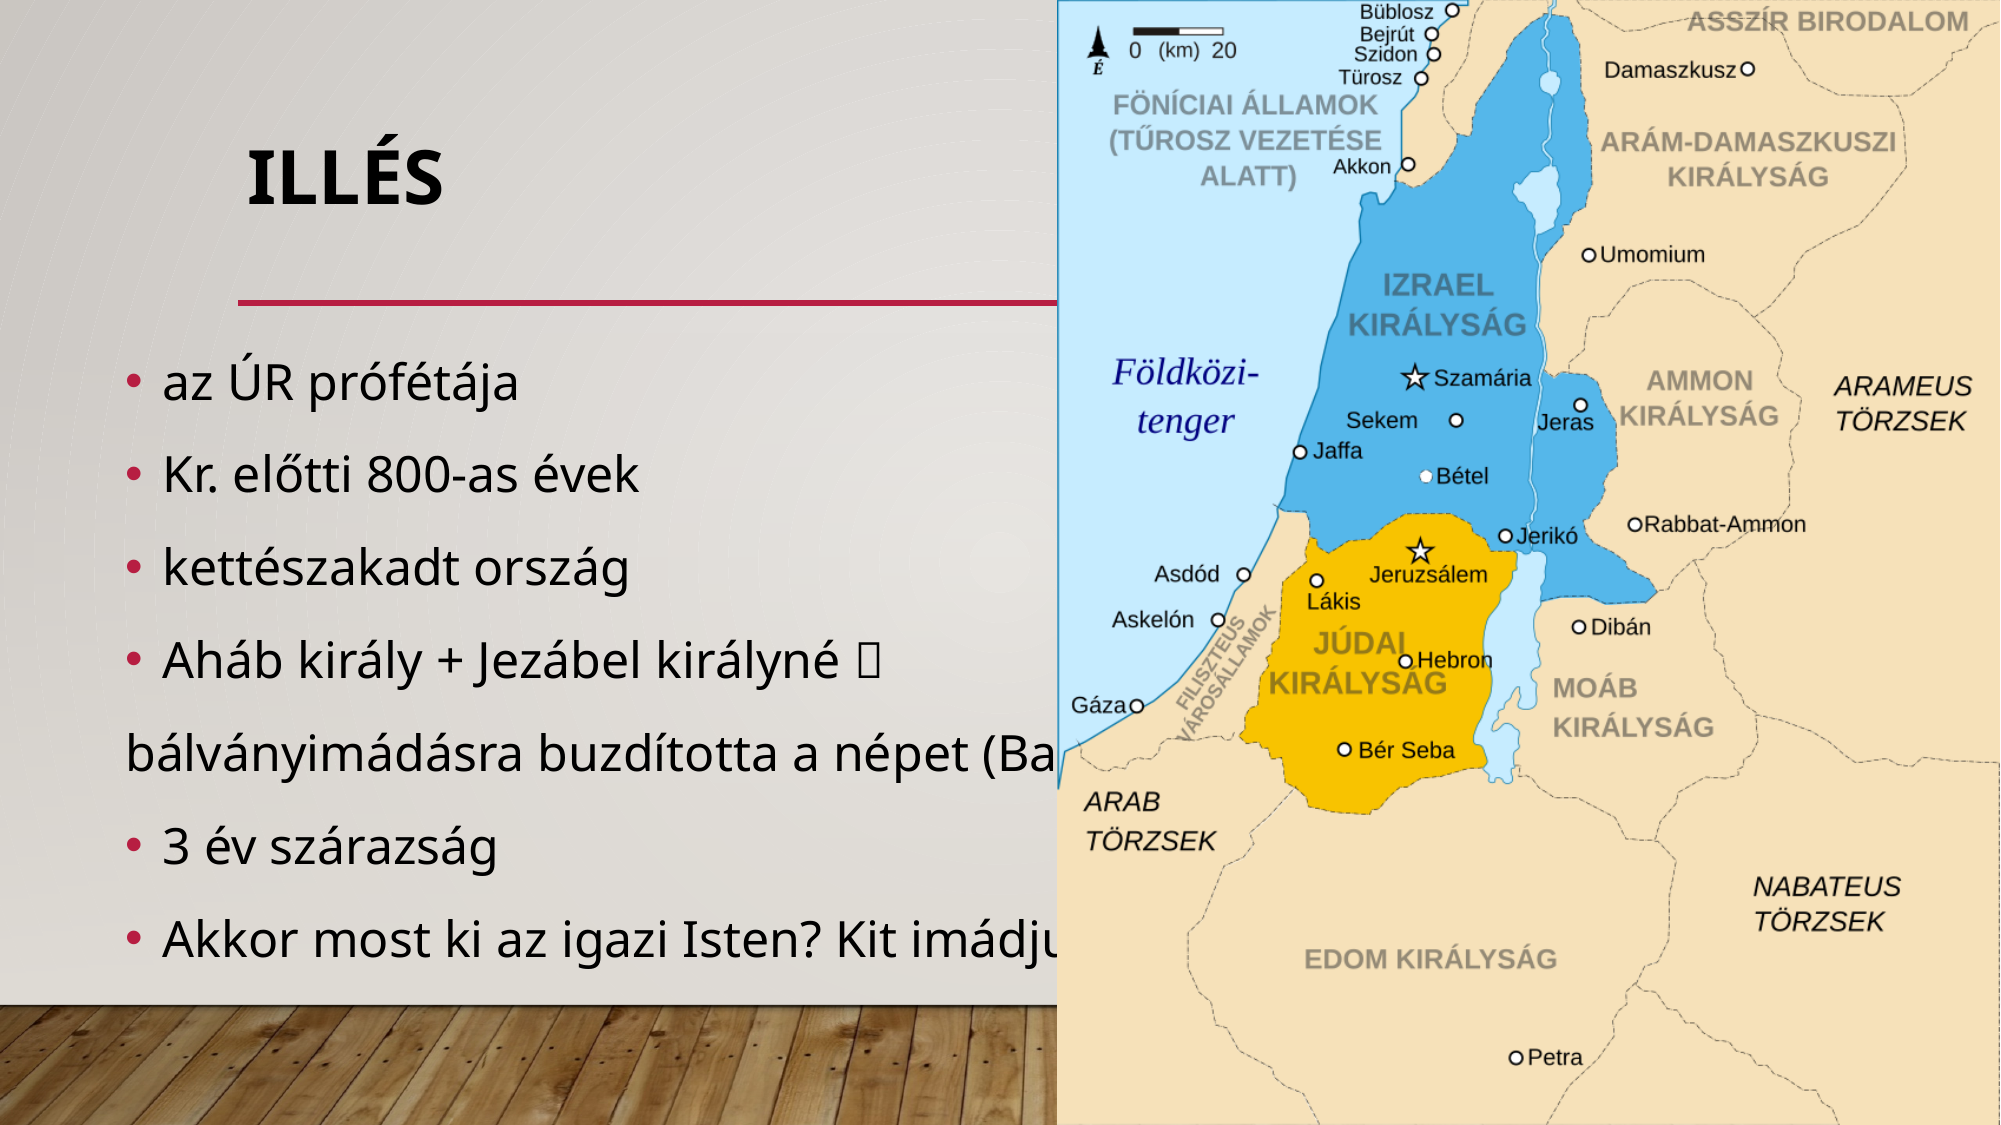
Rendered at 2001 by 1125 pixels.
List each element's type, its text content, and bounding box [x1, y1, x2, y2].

title Illés [232, 131, 1000, 305]
list az ÚR prófétája Kr. előtti 800-as évek kettészakadt ország Aháb király + Jezábel királyné  bálványimádásra buzdította a népet (Baal) 3 év szárazság Akkor most ki az igazi Isten? Kit imádjunk? [110, 330, 1057, 993]
picture [0, 0, 2000, 1125]
